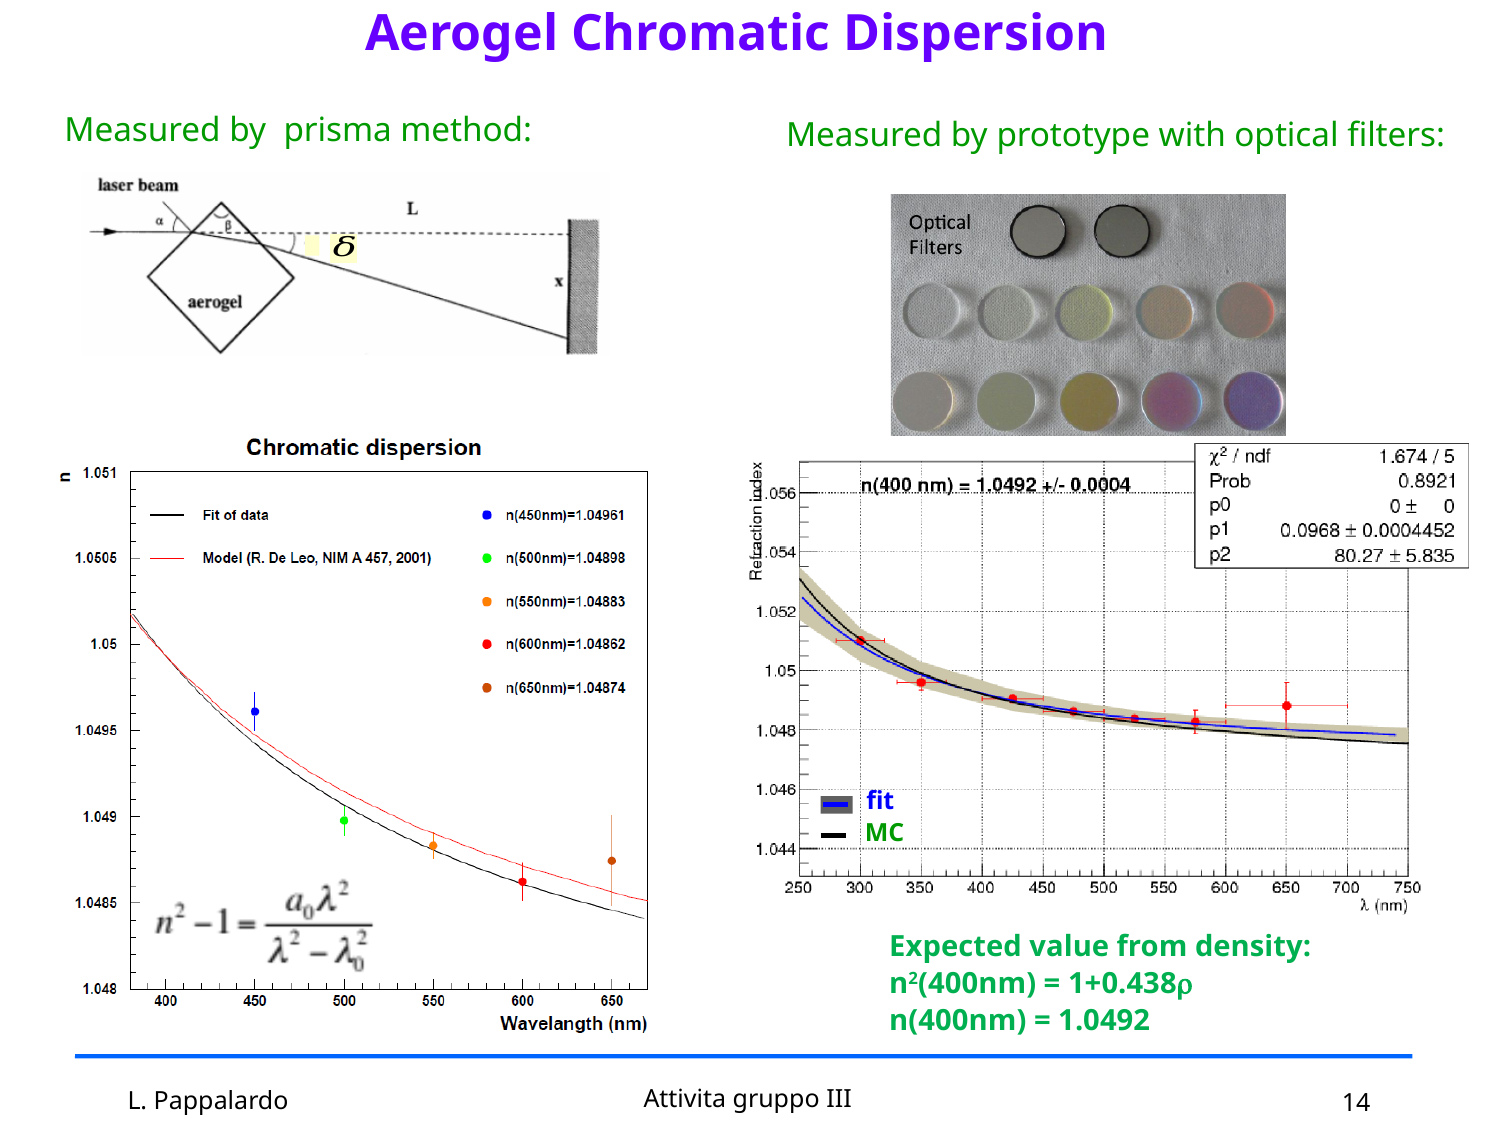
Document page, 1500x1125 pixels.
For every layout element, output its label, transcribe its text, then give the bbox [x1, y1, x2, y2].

footer Attivita gruppo III [443, 1074, 1053, 1125]
picture [890, 193, 1286, 436]
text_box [151, 873, 378, 975]
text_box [734, 436, 1473, 1050]
slide_number L. Pappalardo [112, 1076, 426, 1125]
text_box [76, 171, 611, 357]
text_box Measured by prototype with optical filters: [771, 110, 1461, 162]
text_box Measured by prisma method: [49, 105, 548, 157]
picture [52, 431, 660, 1039]
text_box Aerogel Chromatic Dispersion [0, 0, 1474, 69]
slide_number 14 [1072, 1078, 1386, 1125]
